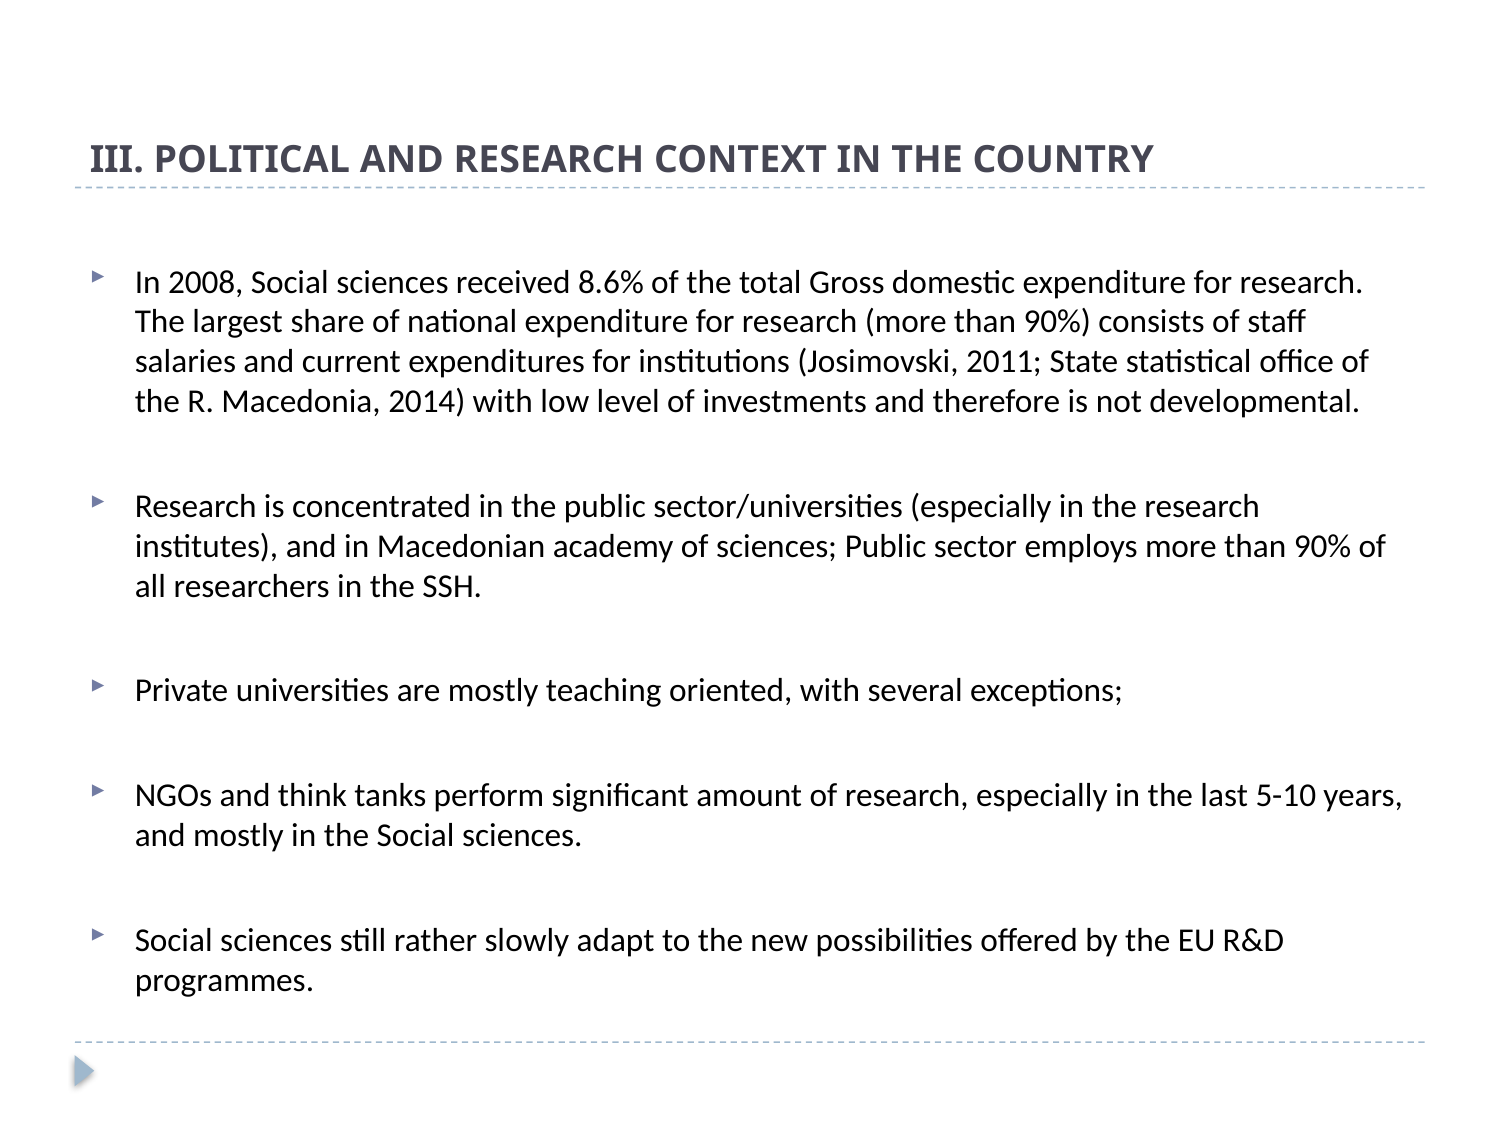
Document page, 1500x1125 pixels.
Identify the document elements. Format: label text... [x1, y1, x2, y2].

title III. POLITICAL AND RESEARCH CONTEXT IN THE COUNTRY [75, 24, 1425, 188]
list In 2008, Social sciences received 8.6% of the total Gross domestic expenditure for research. The largest share of national expenditure for research (more than 90%) consists of staff salaries and current expenditures for institutions (Josimovski, 2011; State statistical office of the R. Macedonia, 2014) with low level of investments and therefore is not developmental. Research is concentrated in the public sector/universities (especially in the research institutes), and in Macedonian academy of sciences; Public sector employs more than 90% of all researchers in the SSH. Private universities are mostly teaching oriented, with several exceptions; NGOs and think tanks perform significant amount of research, especially in the last 5-10 years, and mostly in the Social sciences. Social sciences still rather slowly adapt to the new possibilities offered by the EU R&D programmes. [75, 200, 1425, 1010]
